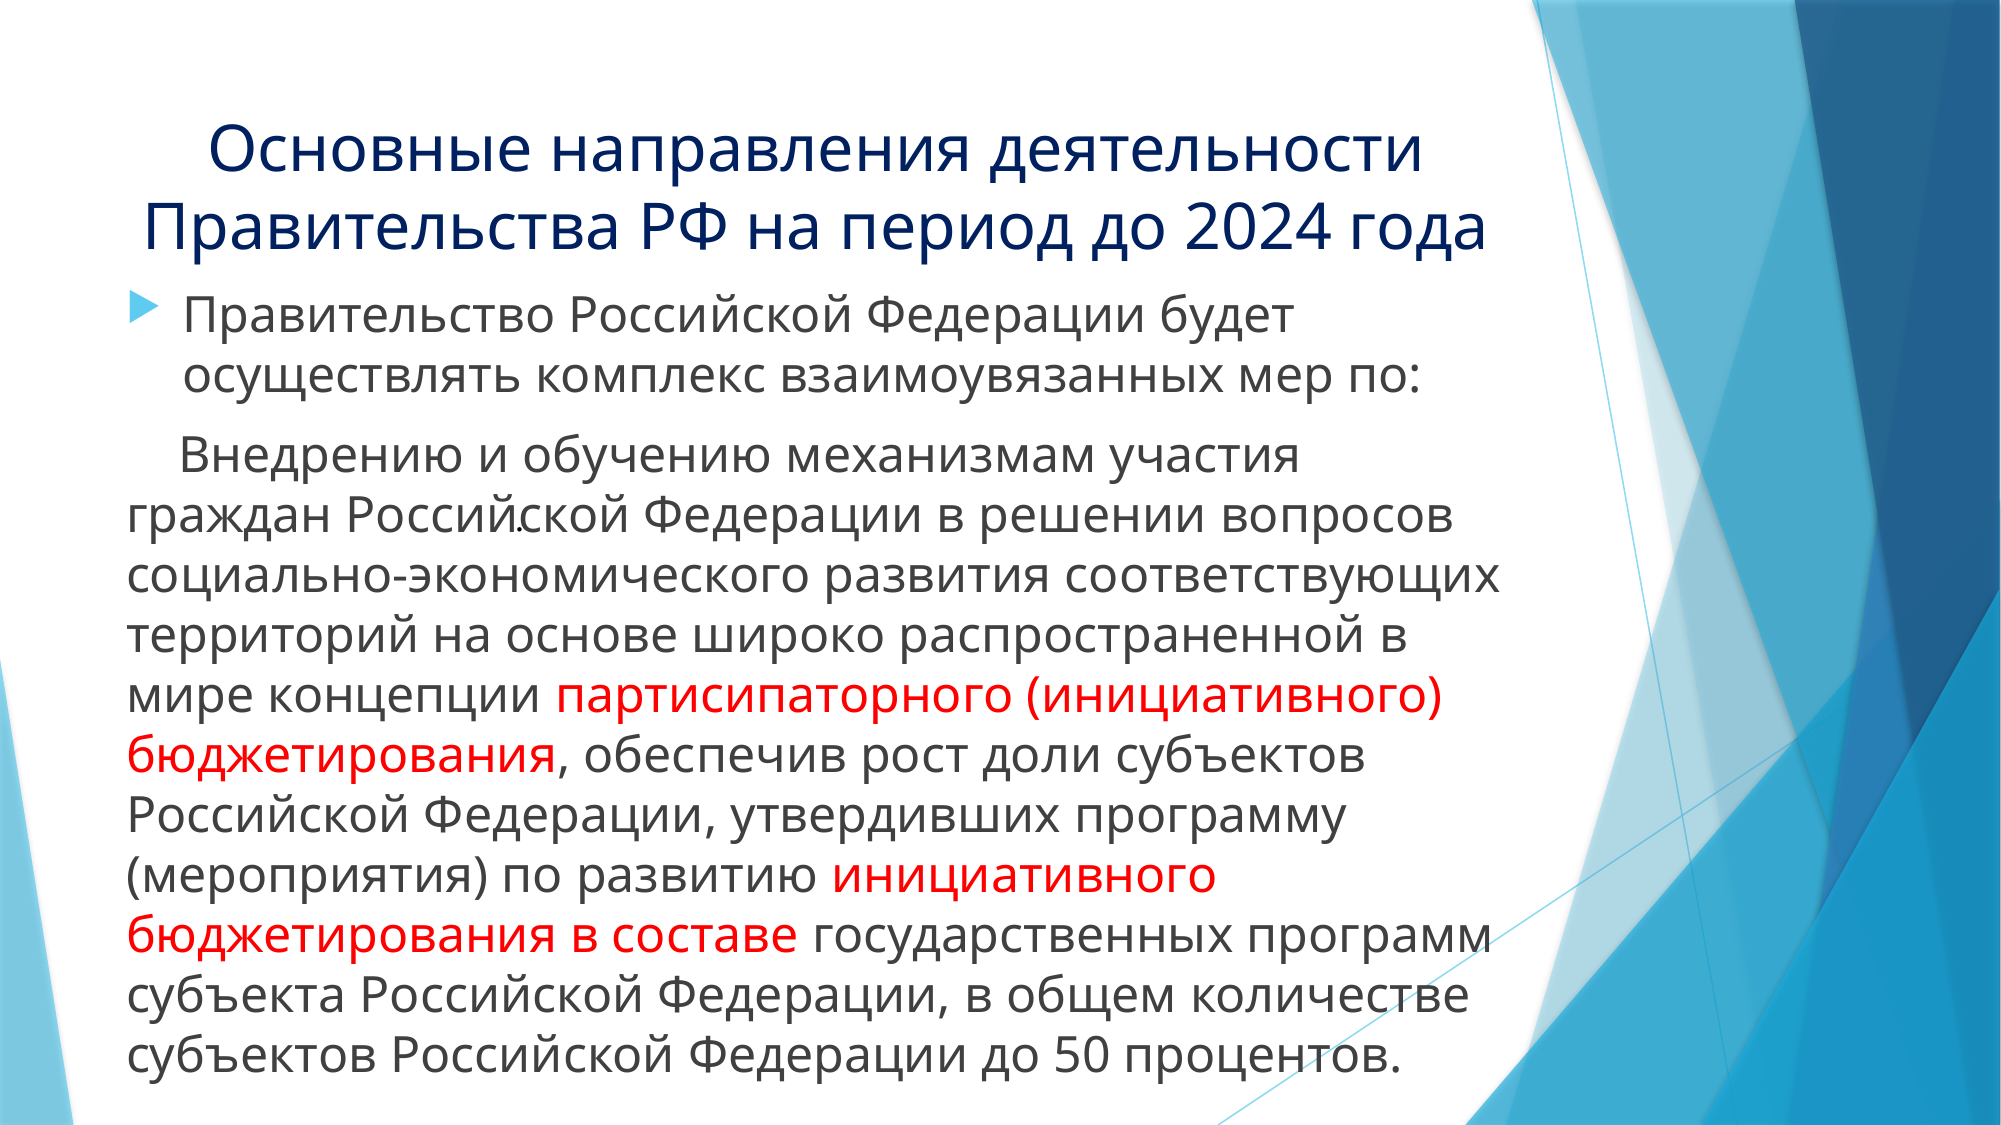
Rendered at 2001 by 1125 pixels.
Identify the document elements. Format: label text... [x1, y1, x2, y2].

text_box . [500, 486, 1500, 547]
title Основные направления деятельности Правительства РФ на период до 2024 года [111, 99, 1522, 274]
list Правительство Российской Федерации будет осуществлять комплекс взаимоувязанных мер по: Внедрению и обучению механизмам участия граждан Российской Федерации в решении вопросов социально-экономического развития соответствующих территорий на основе широко распространенной в мире концепции партисипаторного (инициативного) бюджетирования, обеспечив рост доли субъектов Российской Федерации, утвердивших программу (мероприятия) по развитию инициативного бюджетирования в составе государственных программ субъекта Российской Федерации, в общем количестве субъектов Российской Федерации до 50 процентов. [111, 274, 1522, 1108]
